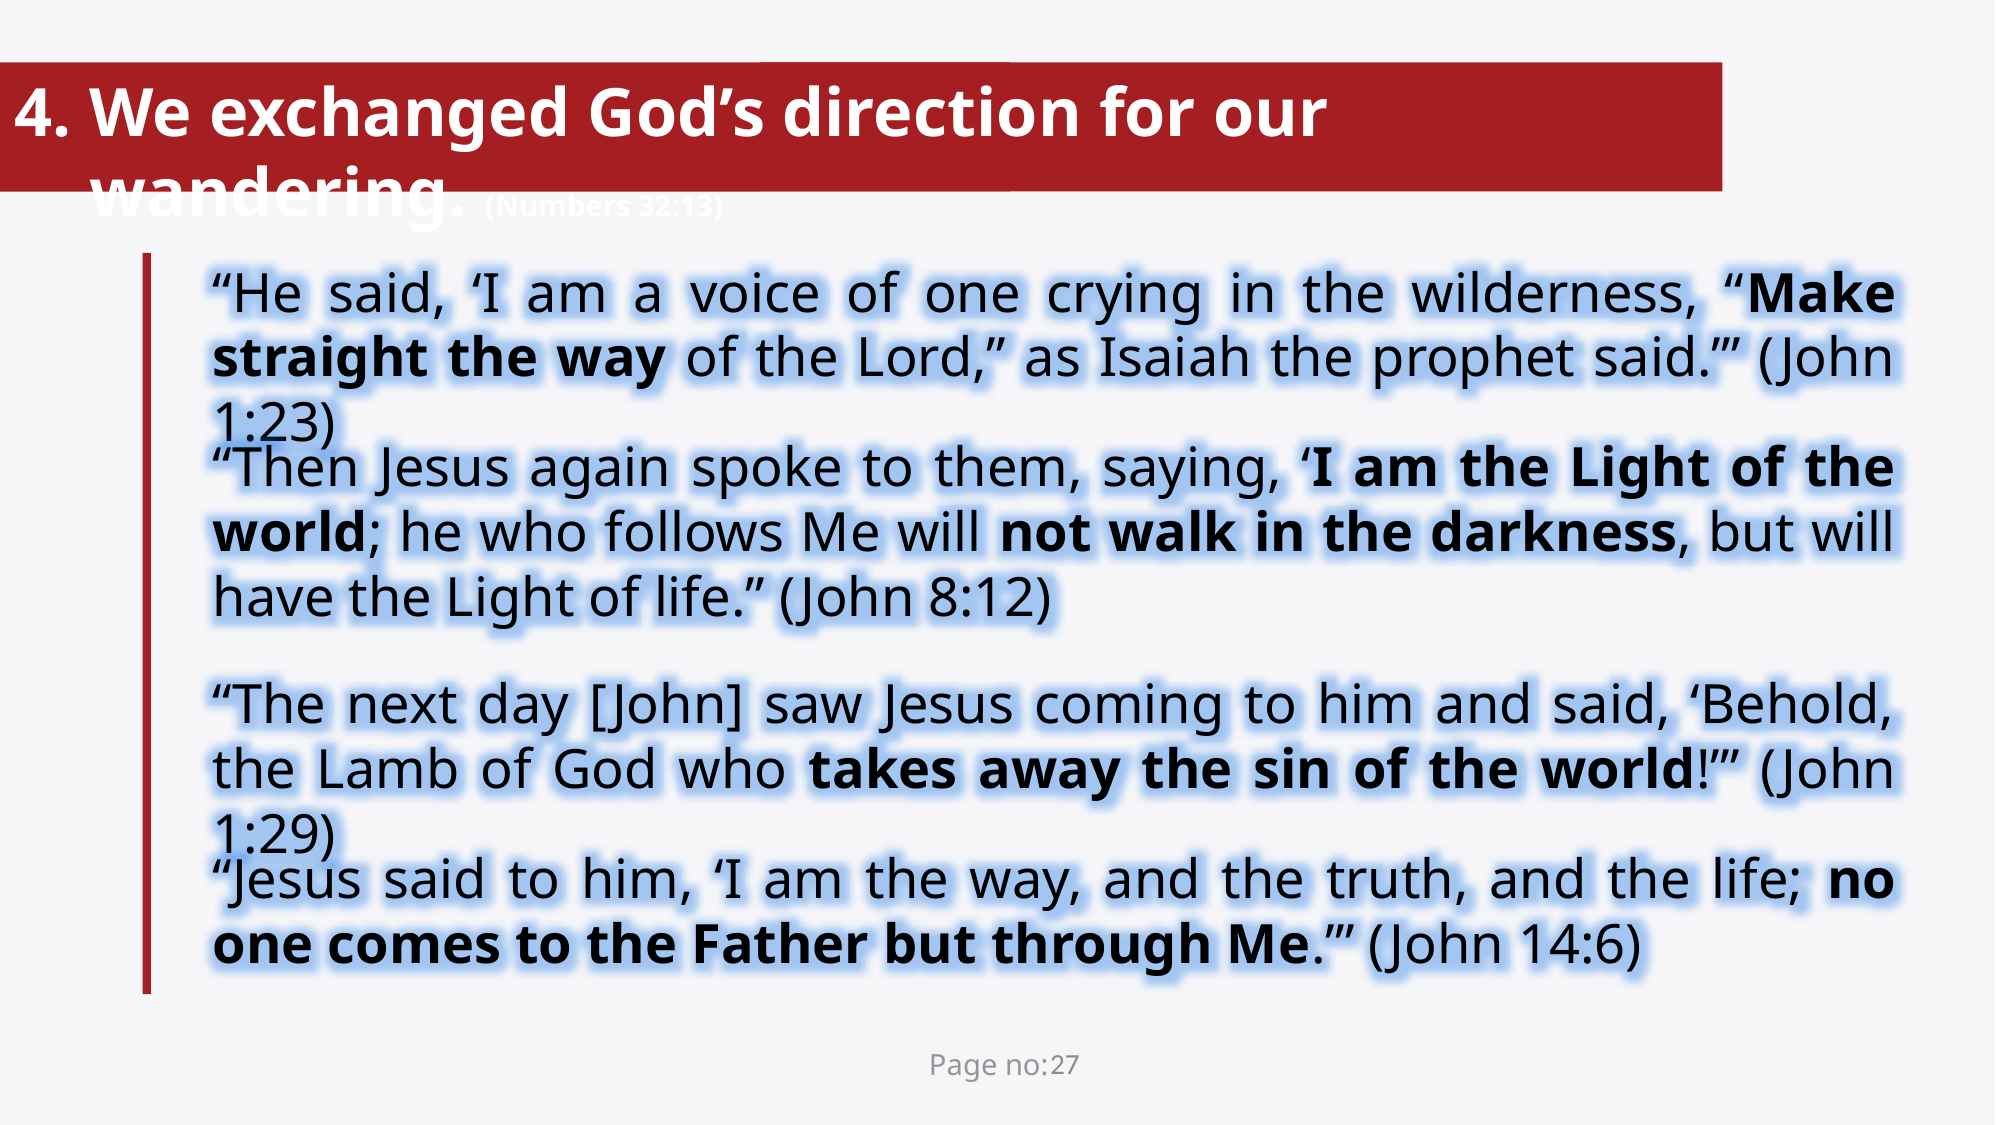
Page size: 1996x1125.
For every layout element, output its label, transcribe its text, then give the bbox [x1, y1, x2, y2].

text_box “The next day [John] saw Jesus coming to him and said, ‘Behold, the Lamb of God who takes away the sin of the world!’” (John 1:29) [198, 662, 1911, 825]
text_box “Then Jesus again spoke to them, saying, ‘I am the Light of the world; he who follows Me will not walk in the darkness, but will have the Light of life.” (John 8:12) [198, 425, 1911, 635]
text_box “Jesus said to him, ‘I am the way, and the truth, and the life; no one comes to the Father but through Me.’” (John 14:6) [198, 837, 1911, 983]
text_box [0, 62, 1723, 194]
text_box “He said, ‘I am a voice of one crying in the wilderness, “Make straight the way of the Lord,” as Isaiah the prophet said.’” (John 1:23) [198, 250, 1911, 412]
